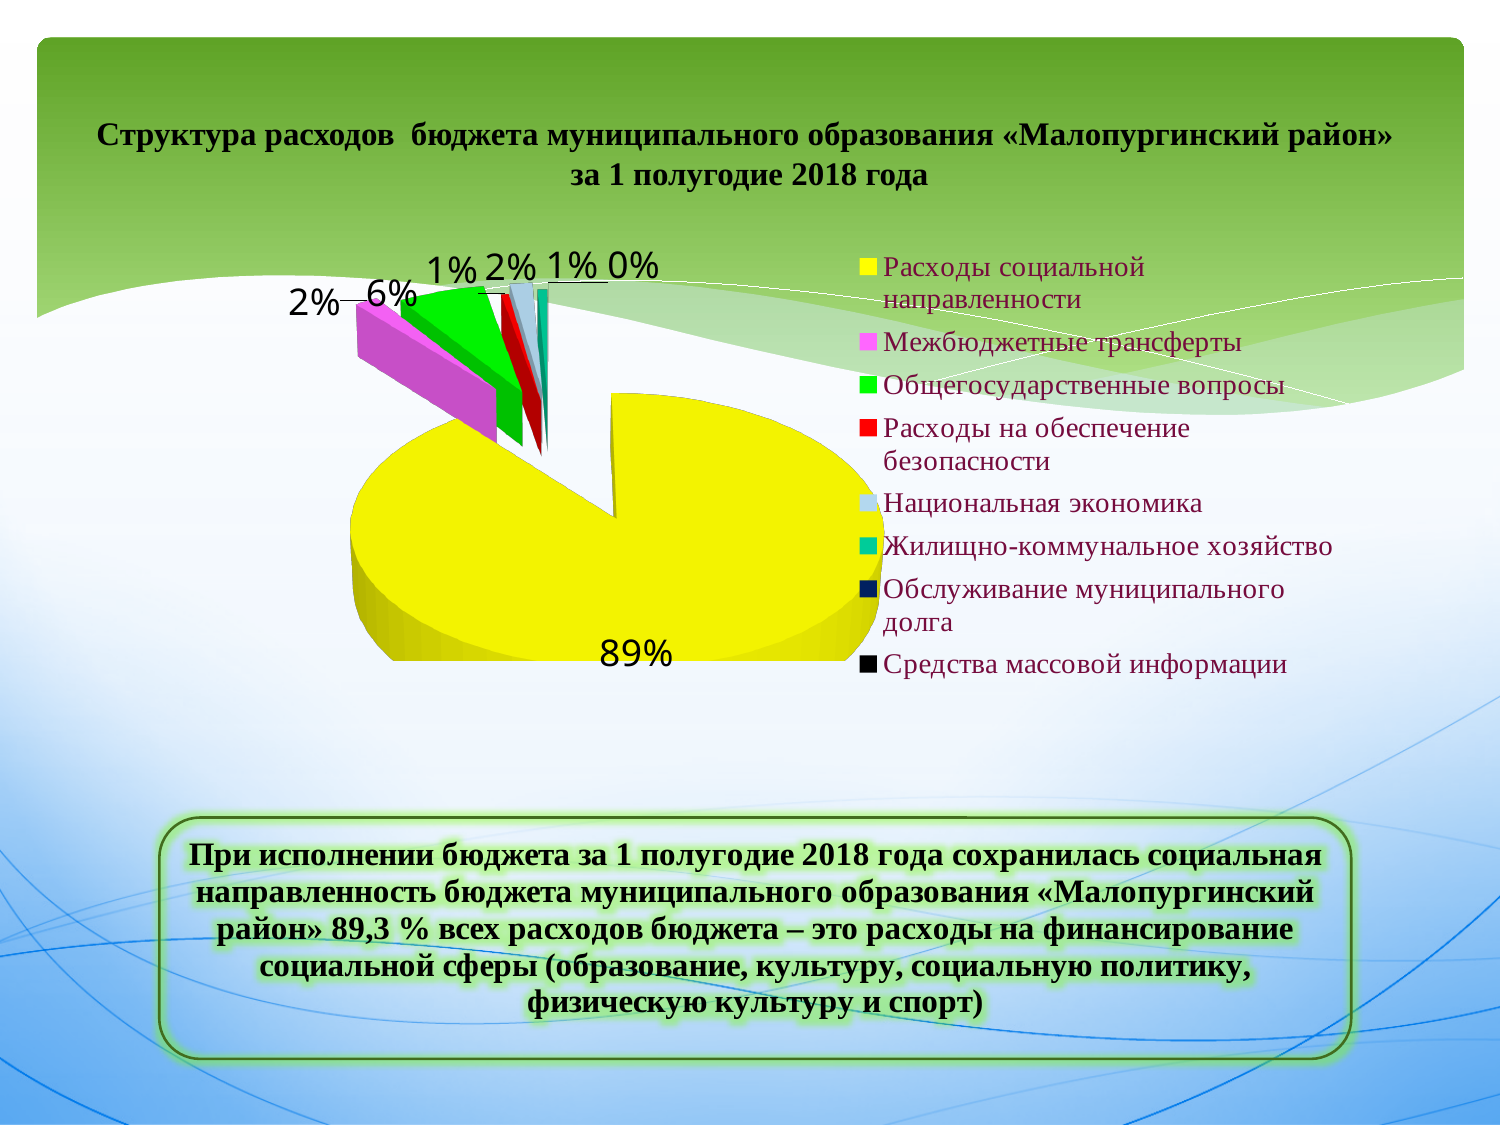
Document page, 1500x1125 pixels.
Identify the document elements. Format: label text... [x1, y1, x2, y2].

chart [147, 231, 1364, 1071]
title Структура расходов бюджета муниципального образования «Малопургинский район» за 1 полугодие 2018 года [75, 87, 1425, 217]
